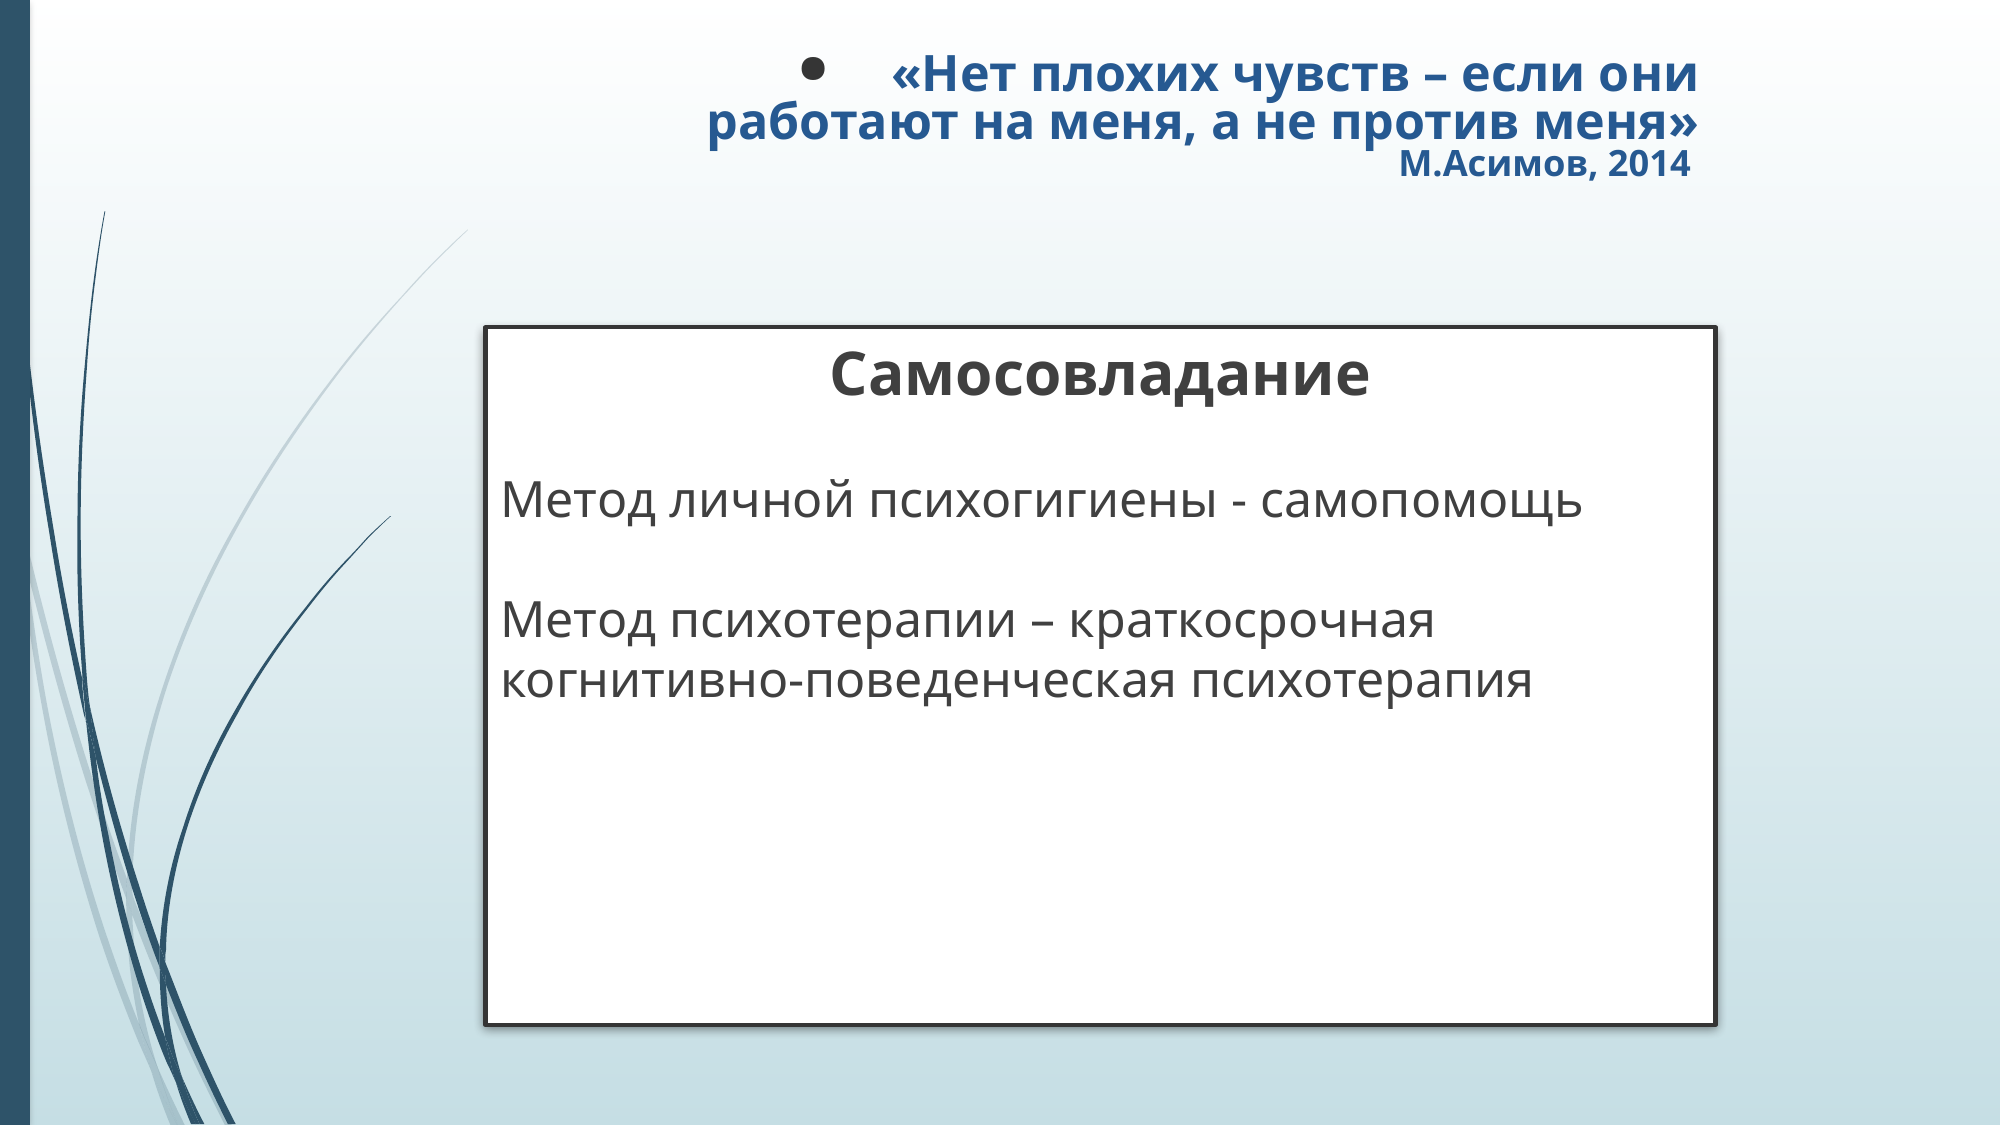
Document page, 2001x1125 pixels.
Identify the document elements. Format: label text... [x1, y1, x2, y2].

list Самосовладание Метод личной психогигиены - самопомощь Метод психотерапии – краткосрочная когнитивно-поведенческая психотерапия [485, 327, 1716, 1025]
title «Нет плохих чувств – если они работают на меня, а не против меня» М.Асимов, 2014 [485, 45, 1716, 233]
